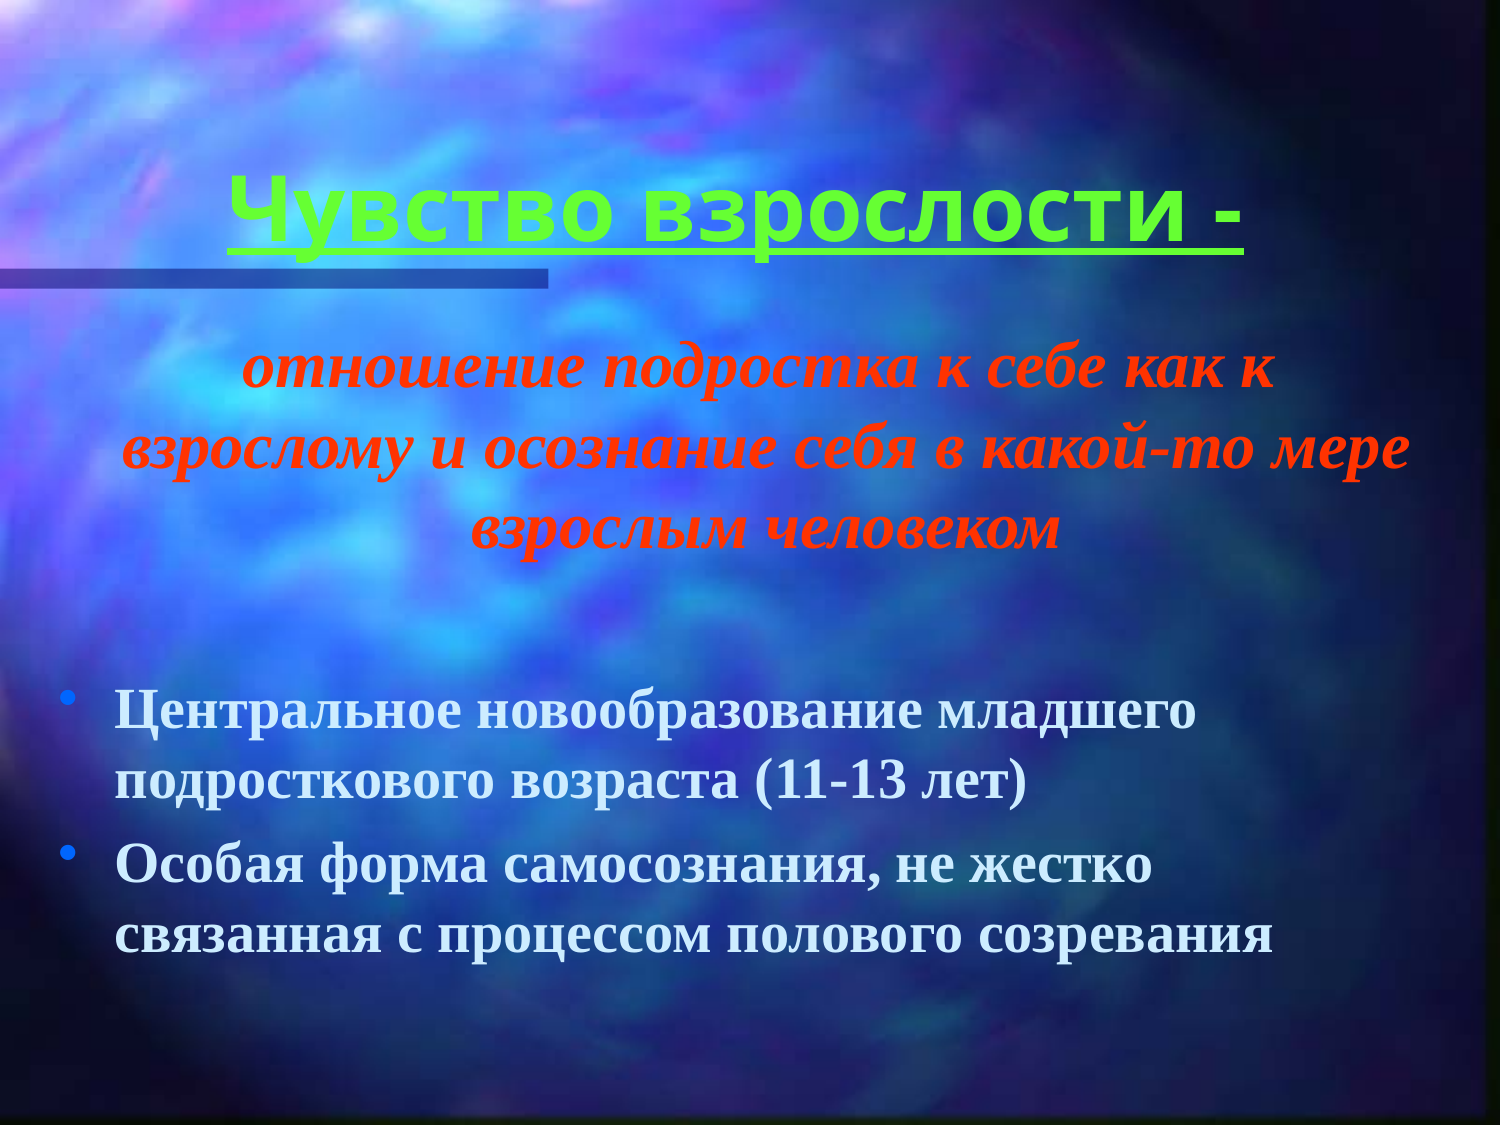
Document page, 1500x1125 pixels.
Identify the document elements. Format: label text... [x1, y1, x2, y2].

list отношение подростка к себе как к взрослому и осознание себя в какой-то мере взрослым человеком Центральное новообразование младшего подросткового возраста (11-13 лет)‏ Особая форма самосознания, не жестко связанная с процессом полового созревания [42, 304, 1436, 1020]
title Чувство взрослости - [35, 36, 1436, 268]
picture [0, 0, 1500, 1125]
